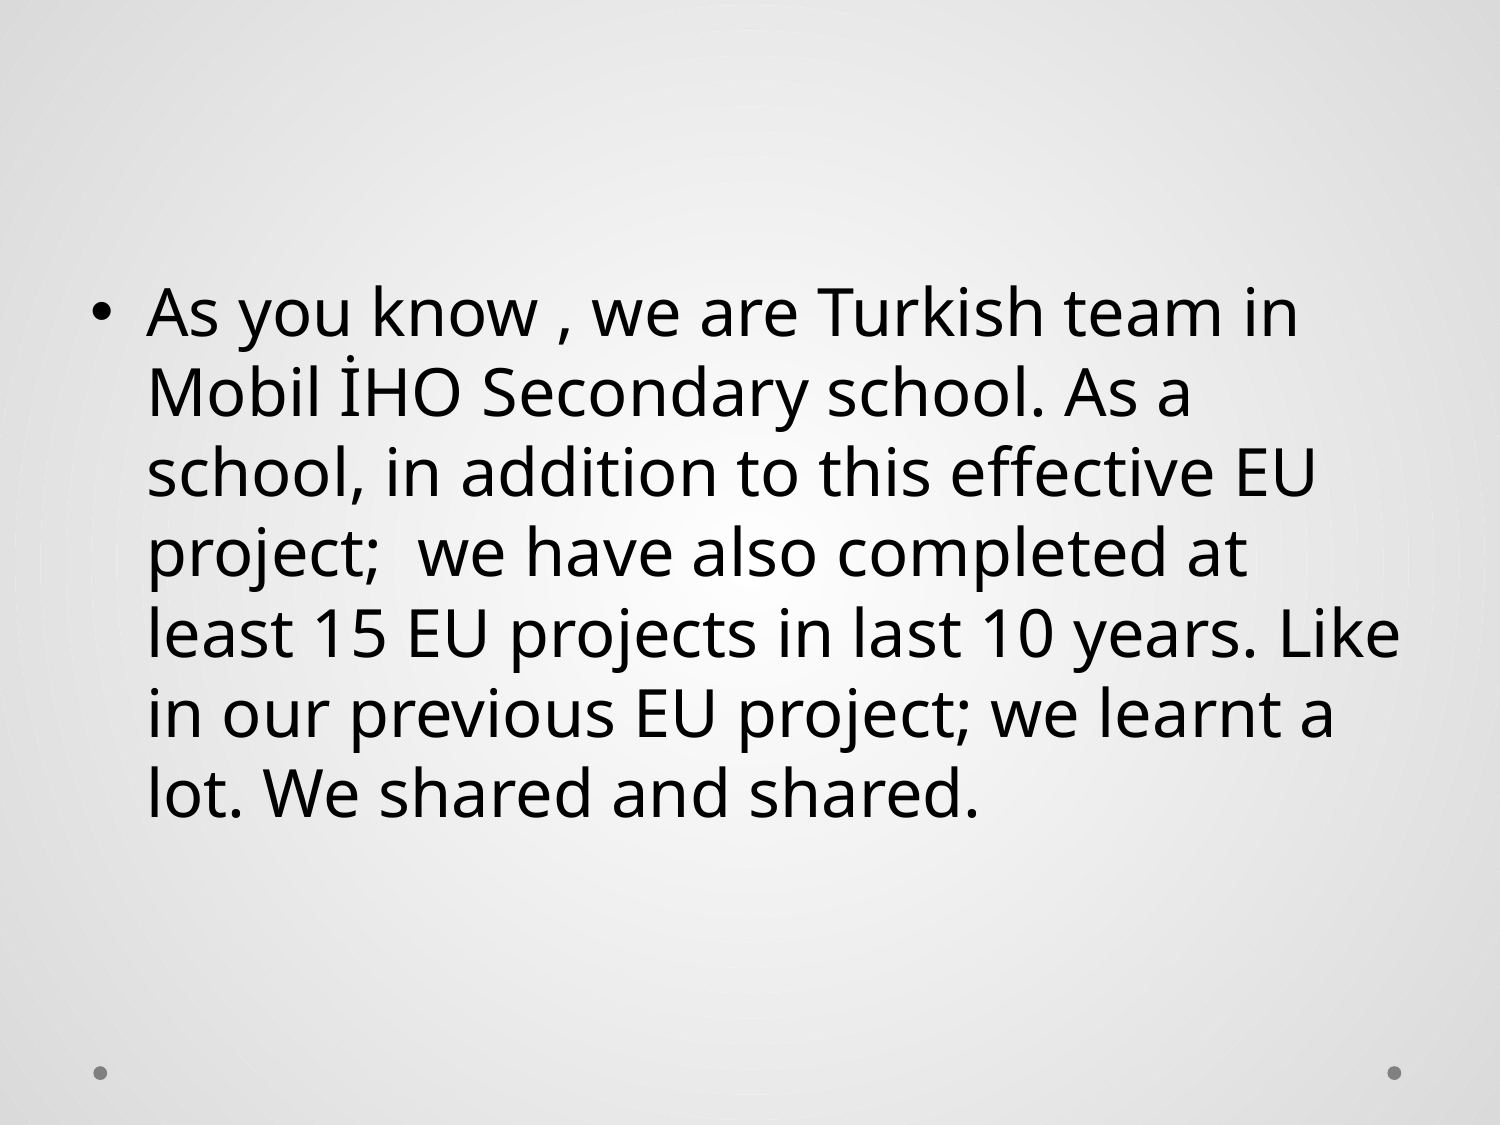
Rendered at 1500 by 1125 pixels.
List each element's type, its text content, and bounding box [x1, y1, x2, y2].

list As you know , we are Turkish team in Mobil İHO Secondary school. As a school, in addition to this effective EU project; we have also completed at least 15 EU projects in last 10 years. Like in our previous EU project; we learnt a lot. We shared and shared. [75, 262, 1425, 1005]
